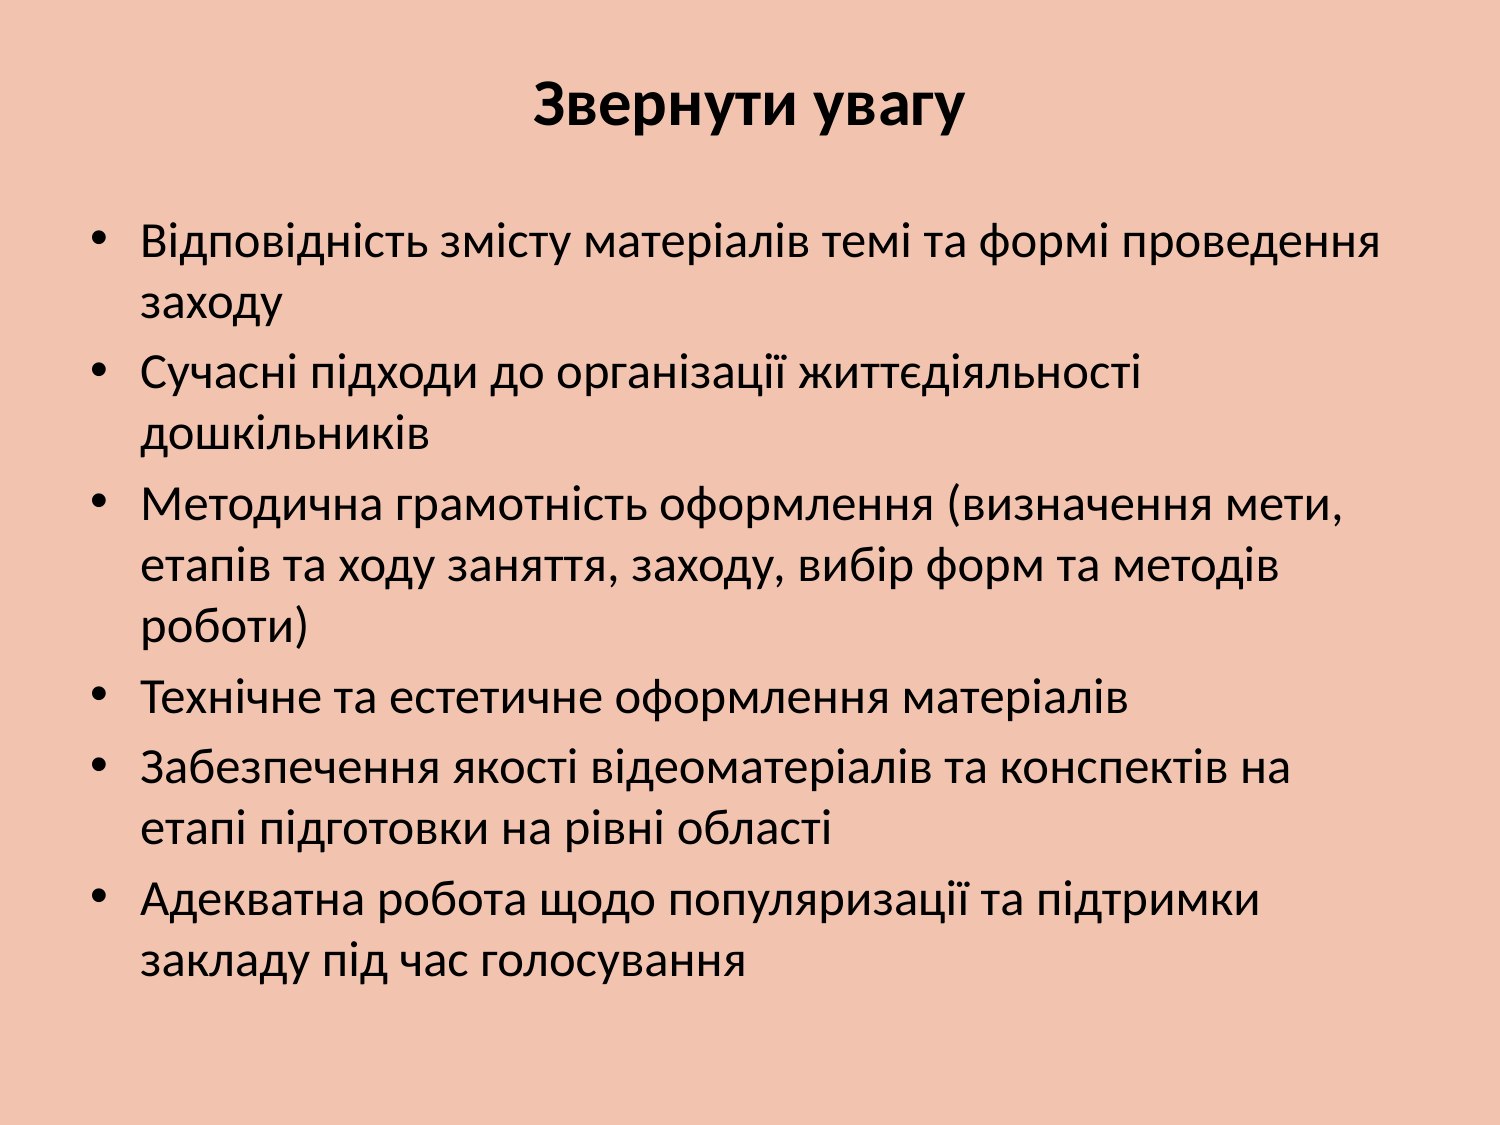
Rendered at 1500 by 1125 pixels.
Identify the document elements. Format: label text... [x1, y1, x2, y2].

list Відповідність змісту матеріалів темі та формі проведення заходу Сучасні підходи до організації життєдіяльності дошкільників Методична грамотність оформлення (визначення мети, етапів та ходу заняття, заходу, вибір форм та методів роботи) Технічне та естетичне оформлення матеріалів Забезпечення якості відеоматеріалів та конспектів на етапі підготовки на рівні області Адекватна робота щодо популяризації та підтримки закладу під час голосування [75, 199, 1425, 1005]
title Звернути увагу [75, 45, 1425, 153]
